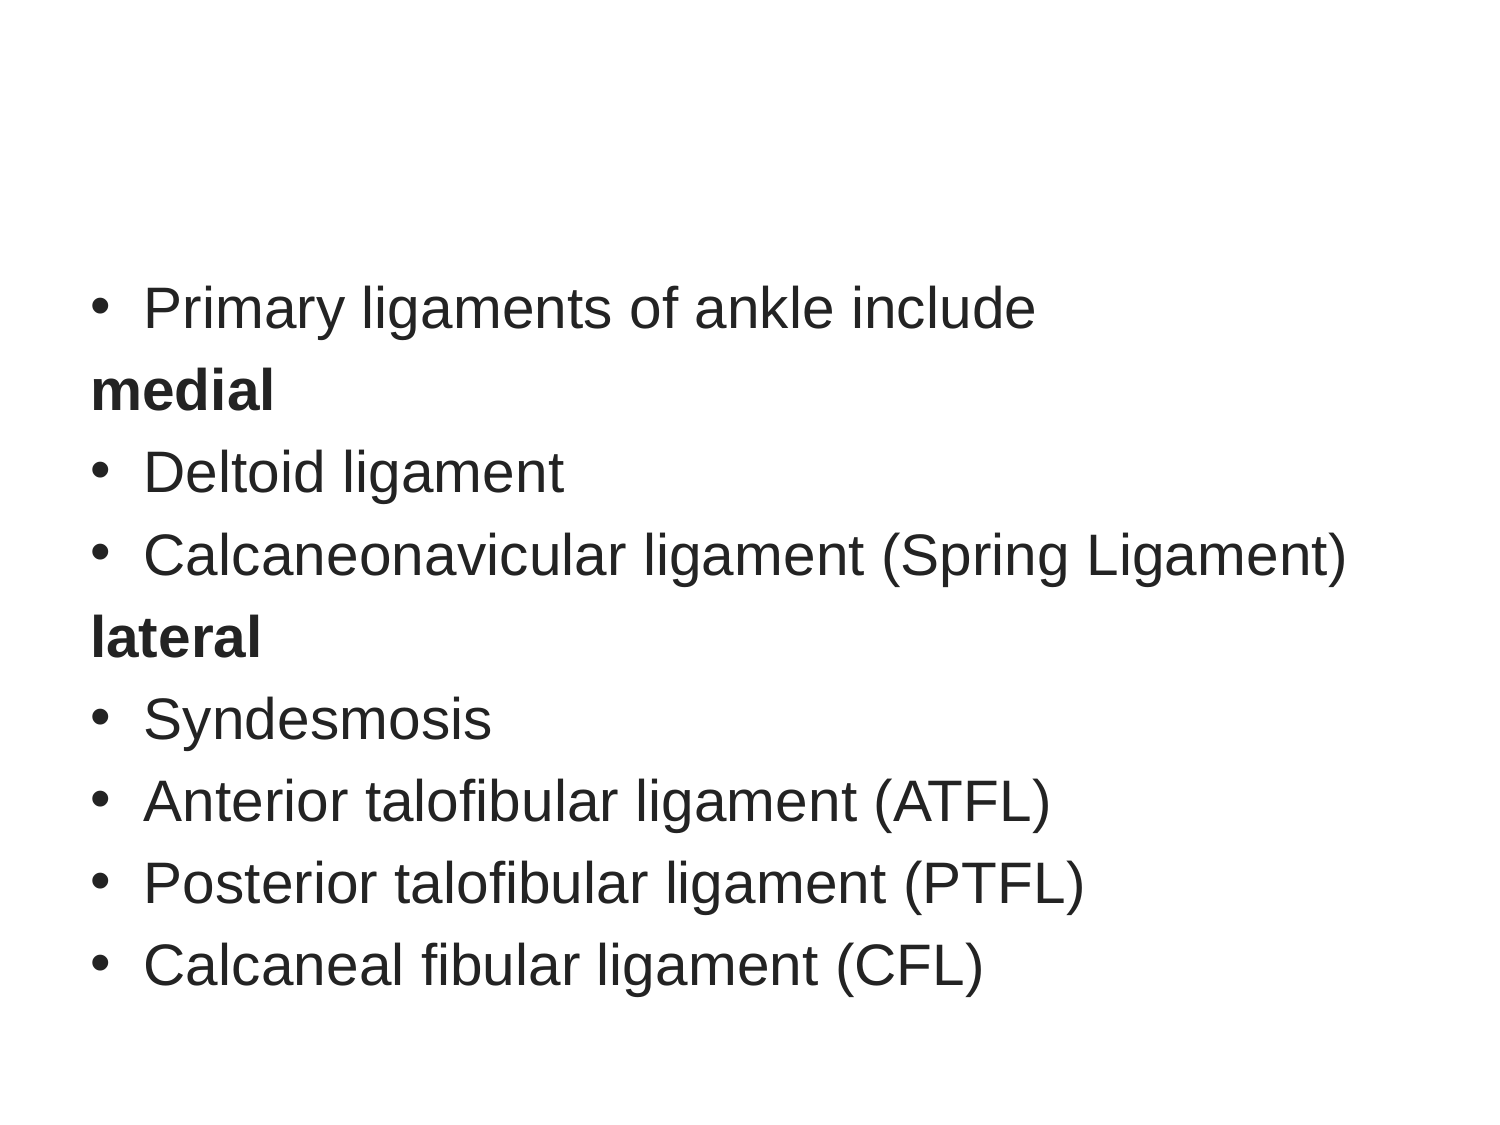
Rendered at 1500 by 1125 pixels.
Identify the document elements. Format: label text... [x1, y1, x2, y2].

list Primary ligaments of ankle include medial Deltoid ligament Calcaneonavicular ligament (Spring Ligament) lateral Syndesmosis Anterior talofibular ligament (ATFL) Posterior talofibular ligament (PTFL) Calcaneal fibular ligament (CFL) [75, 262, 1425, 1005]
